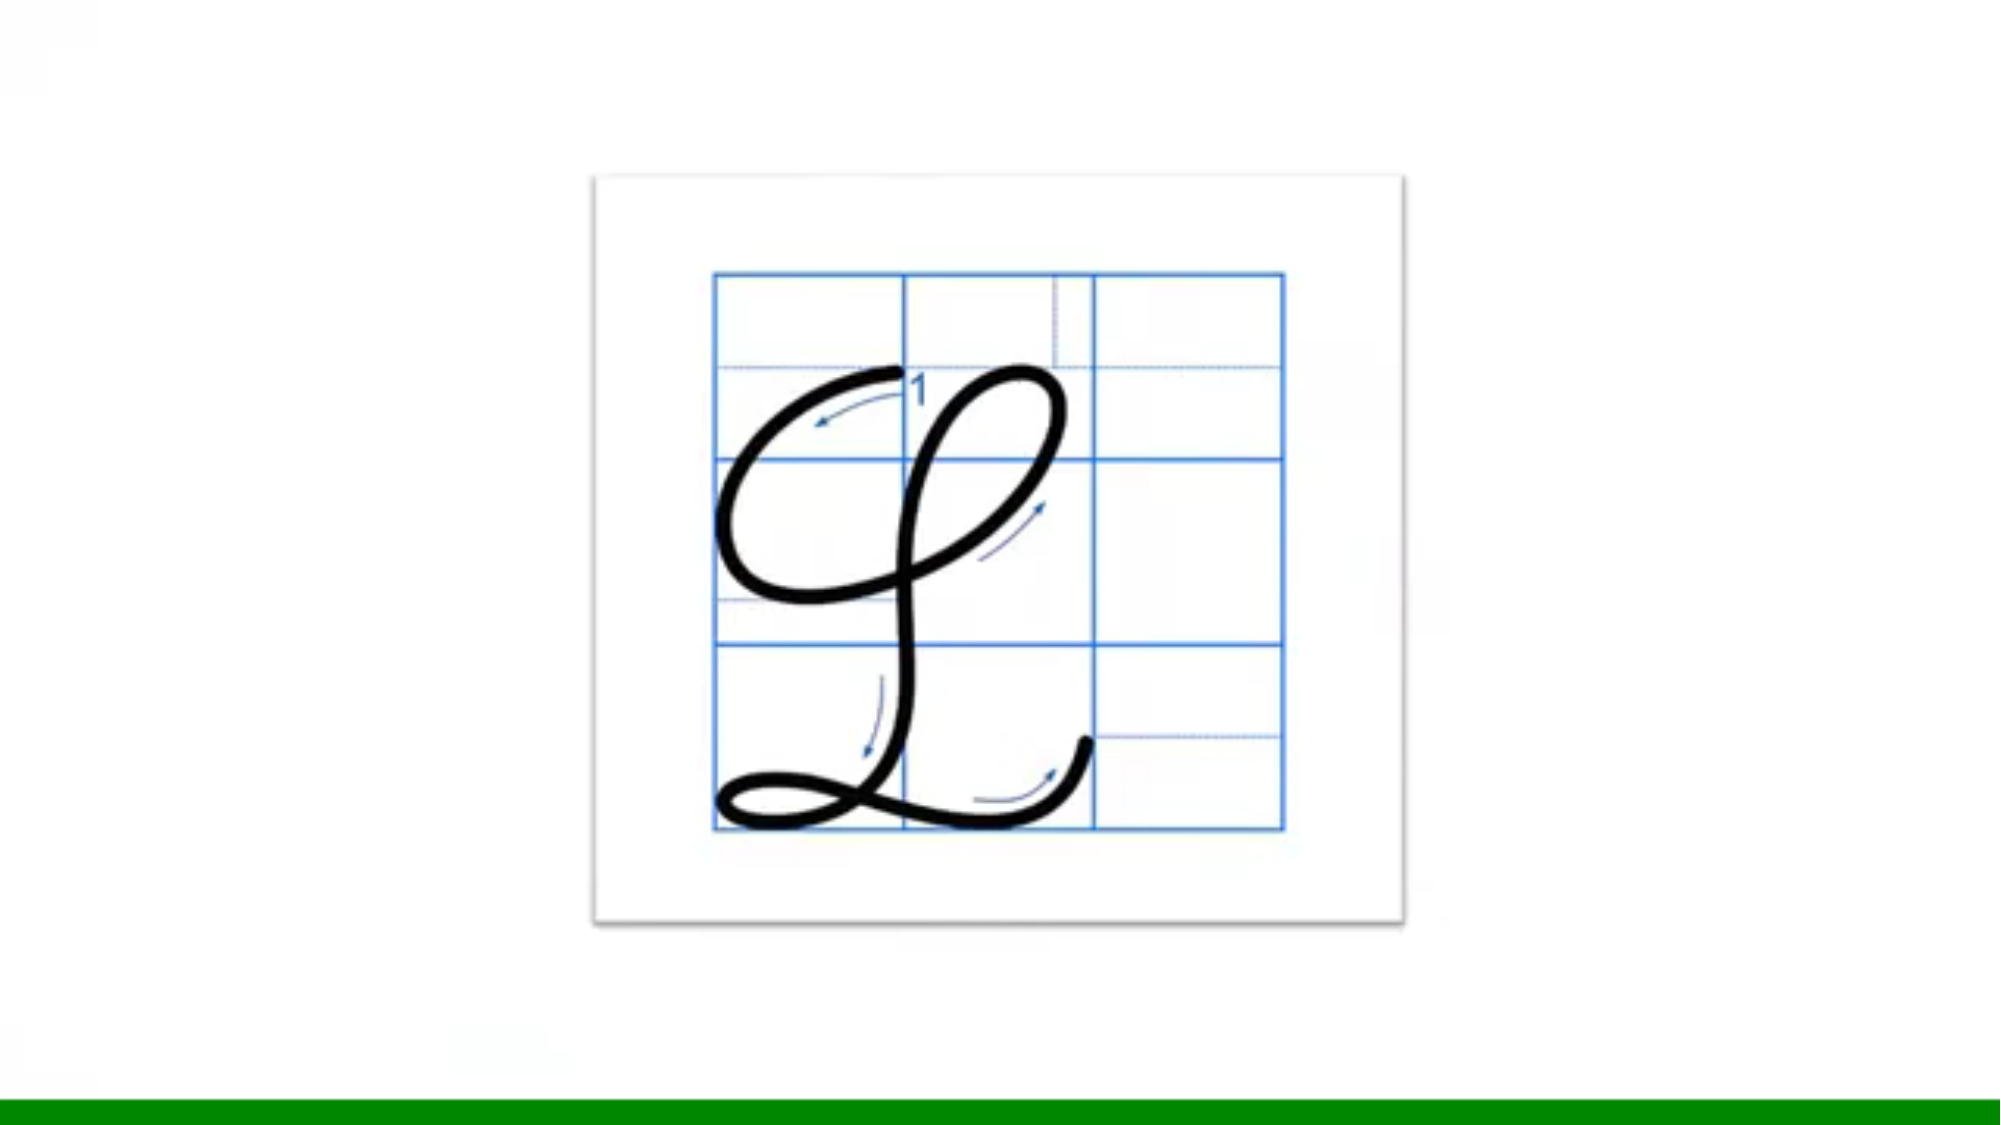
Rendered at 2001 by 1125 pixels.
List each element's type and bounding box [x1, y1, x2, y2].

text_box [0, 0, 2000, 1125]
